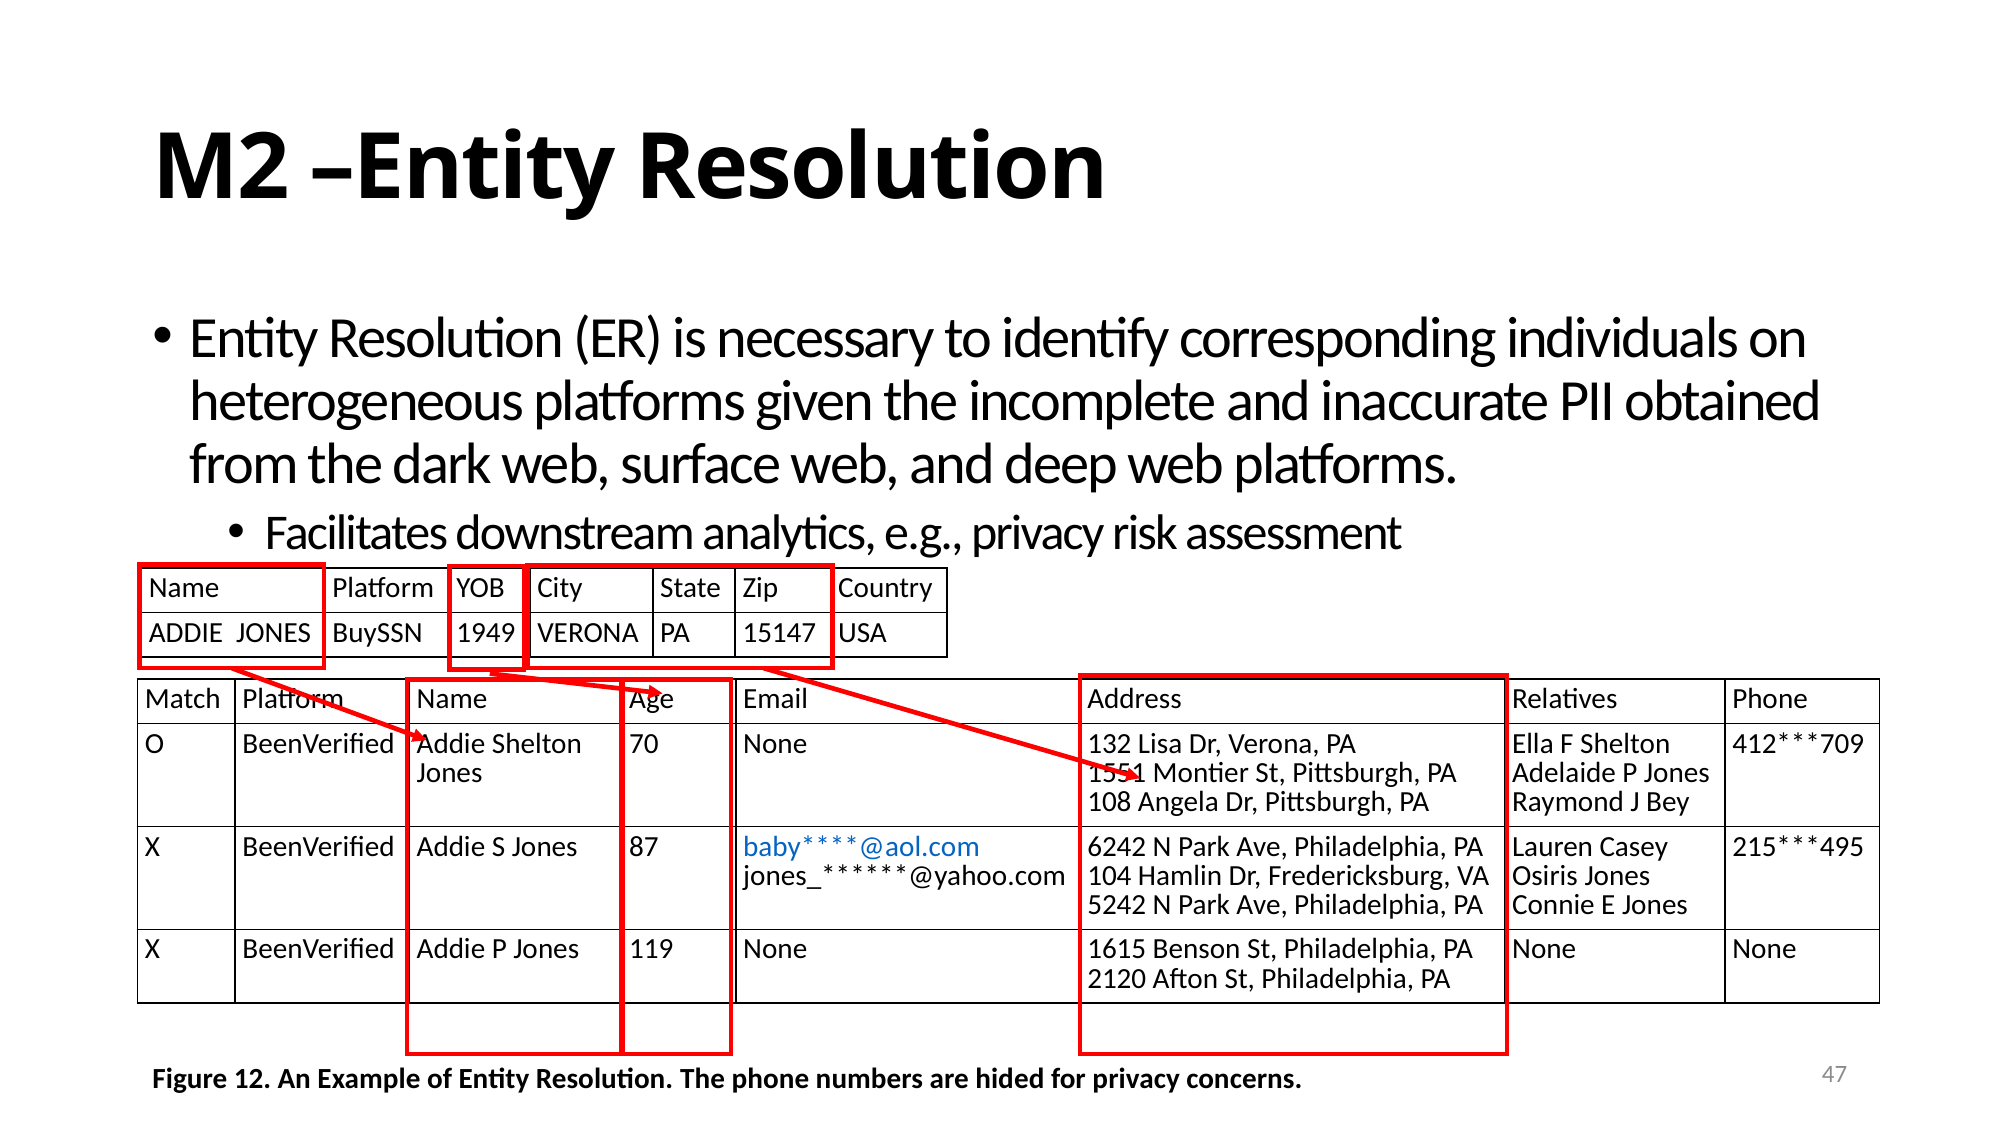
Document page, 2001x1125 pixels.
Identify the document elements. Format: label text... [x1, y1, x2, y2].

table_header Email [737, 680, 763, 723]
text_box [489, 673, 663, 694]
table_cell BeenVerified [236, 930, 406, 1002]
table_cell 412***709 [1726, 724, 1879, 826]
table_cell O [138, 724, 234, 826]
table_header Platform [326, 569, 448, 612]
table_cell None [737, 930, 1079, 1002]
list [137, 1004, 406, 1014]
table_header Relatives [1508, 680, 1724, 723]
table_cell baby****@aol.com jones_******@yahoo.com [737, 827, 1079, 929]
slide_number 47 [1508, 1042, 1863, 1103]
table_cell Ella F Shelton Adelaide P Jones Raymond J Bey [1508, 724, 1724, 826]
table_header Match [138, 680, 231, 723]
table_cell BeenVerified [236, 827, 406, 929]
table_cell 215***495 [1726, 827, 1879, 929]
table_cell BuySSN [326, 613, 448, 656]
text_box [138, 563, 325, 669]
table_cell None [1726, 930, 1879, 1002]
text_box [406, 678, 623, 1051]
text_box [448, 565, 525, 671]
text_box [1079, 674, 1508, 1051]
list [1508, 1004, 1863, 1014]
table_cell USA [833, 613, 946, 656]
table_cell Lauren Casey Osiris Jones Connie E Jones [1508, 827, 1724, 929]
table_cell X [138, 827, 234, 929]
table_header Country [833, 569, 946, 612]
table_cell BeenVerified [236, 740, 406, 826]
list Entity Resolution (ER) is necessary to identify corresponding individuals on heterogeneous platforms given the incomplete and inaccurate PII obtained from the dark web, surface web, and deep web platforms. Facilitates downstream analytics, e.g., privacy risk assessment [137, 299, 1863, 678]
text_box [231, 668, 427, 740]
text_box Figure 12. An Example of Entity Resolution. The phone numbers are hided for privacy concerns. [137, 1051, 1528, 1103]
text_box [763, 668, 1141, 779]
table_header Phone [1726, 680, 1879, 723]
text_box [623, 678, 732, 1051]
title M2 –Entity Resolution [137, 59, 1863, 278]
table_cell None [737, 724, 1079, 826]
table_cell None [1508, 930, 1724, 1002]
text_box [526, 565, 833, 669]
table_cell X [138, 930, 234, 1002]
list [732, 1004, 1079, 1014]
